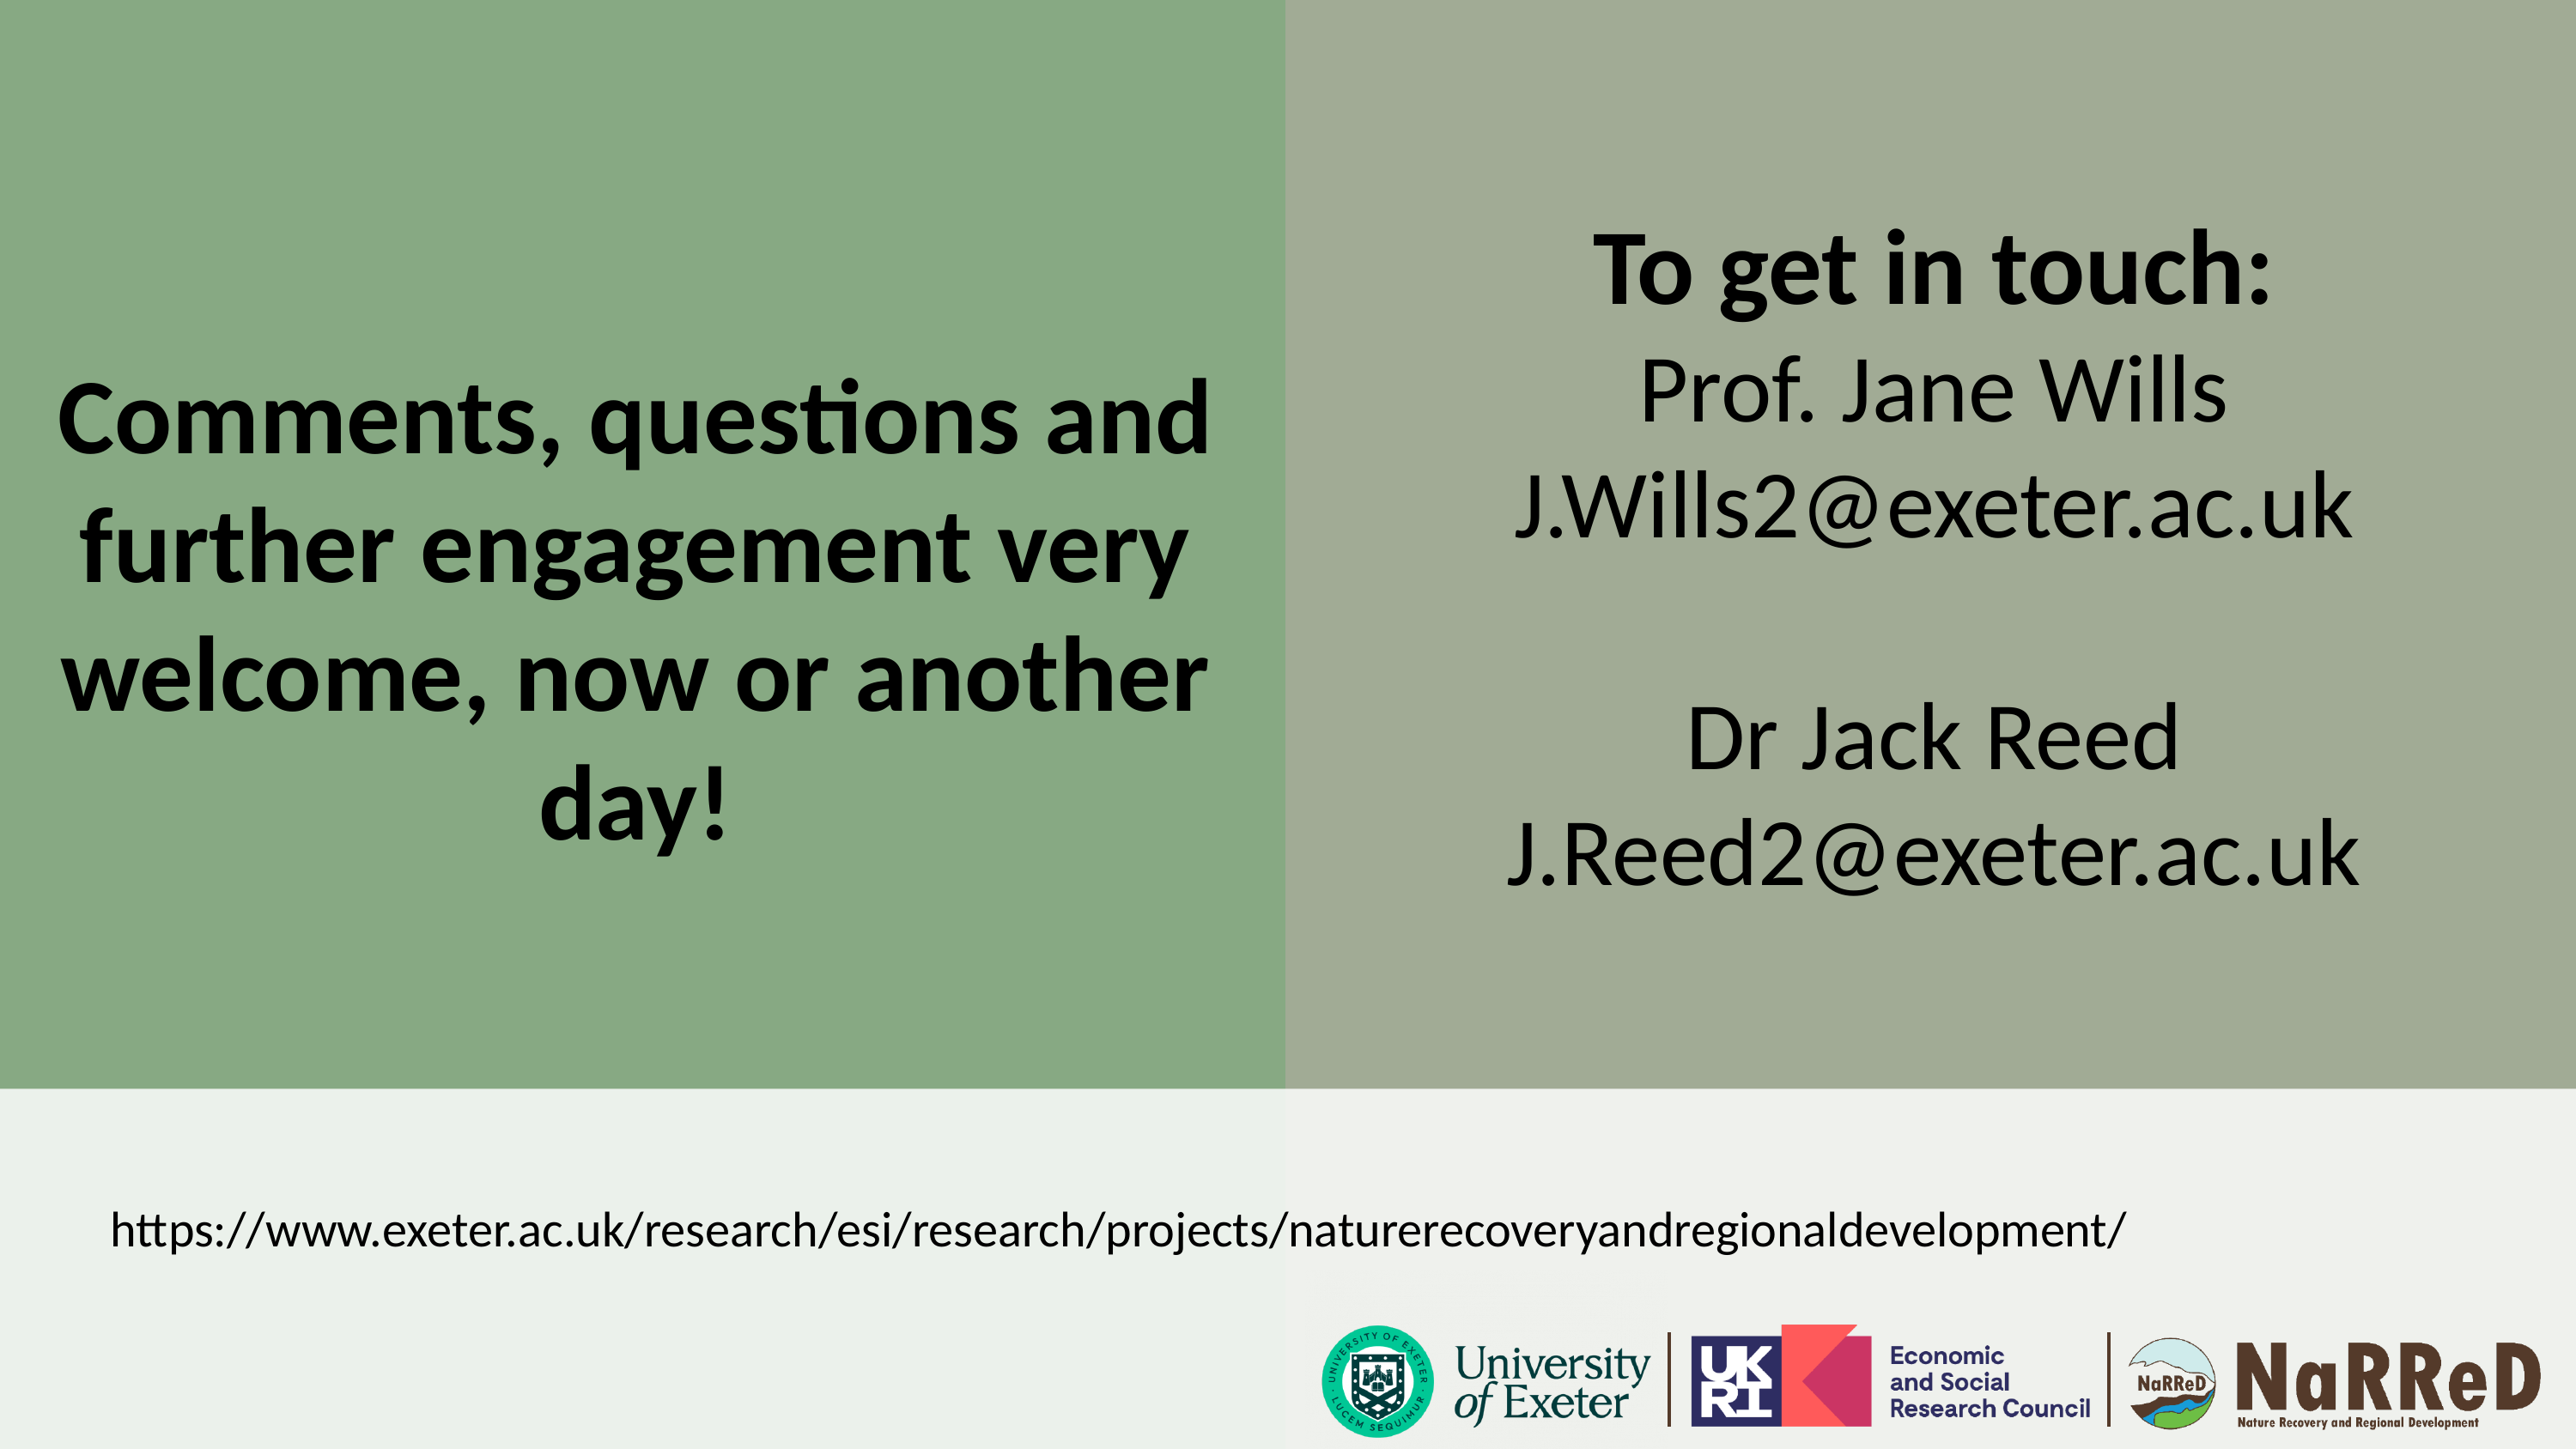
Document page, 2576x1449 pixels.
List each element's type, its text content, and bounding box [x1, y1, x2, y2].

picture [2122, 1325, 2543, 1437]
picture [1691, 1325, 2091, 1428]
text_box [0, 0, 1286, 1088]
picture [1304, 1270, 1668, 1449]
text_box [0, 1088, 2576, 1449]
text_box To get in touch: Prof. Jane Wills J.Wills2@exeter.ac.uk Dr Jack Reed J.Reed2@exeter.ac.uk [1321, 190, 2547, 1040]
